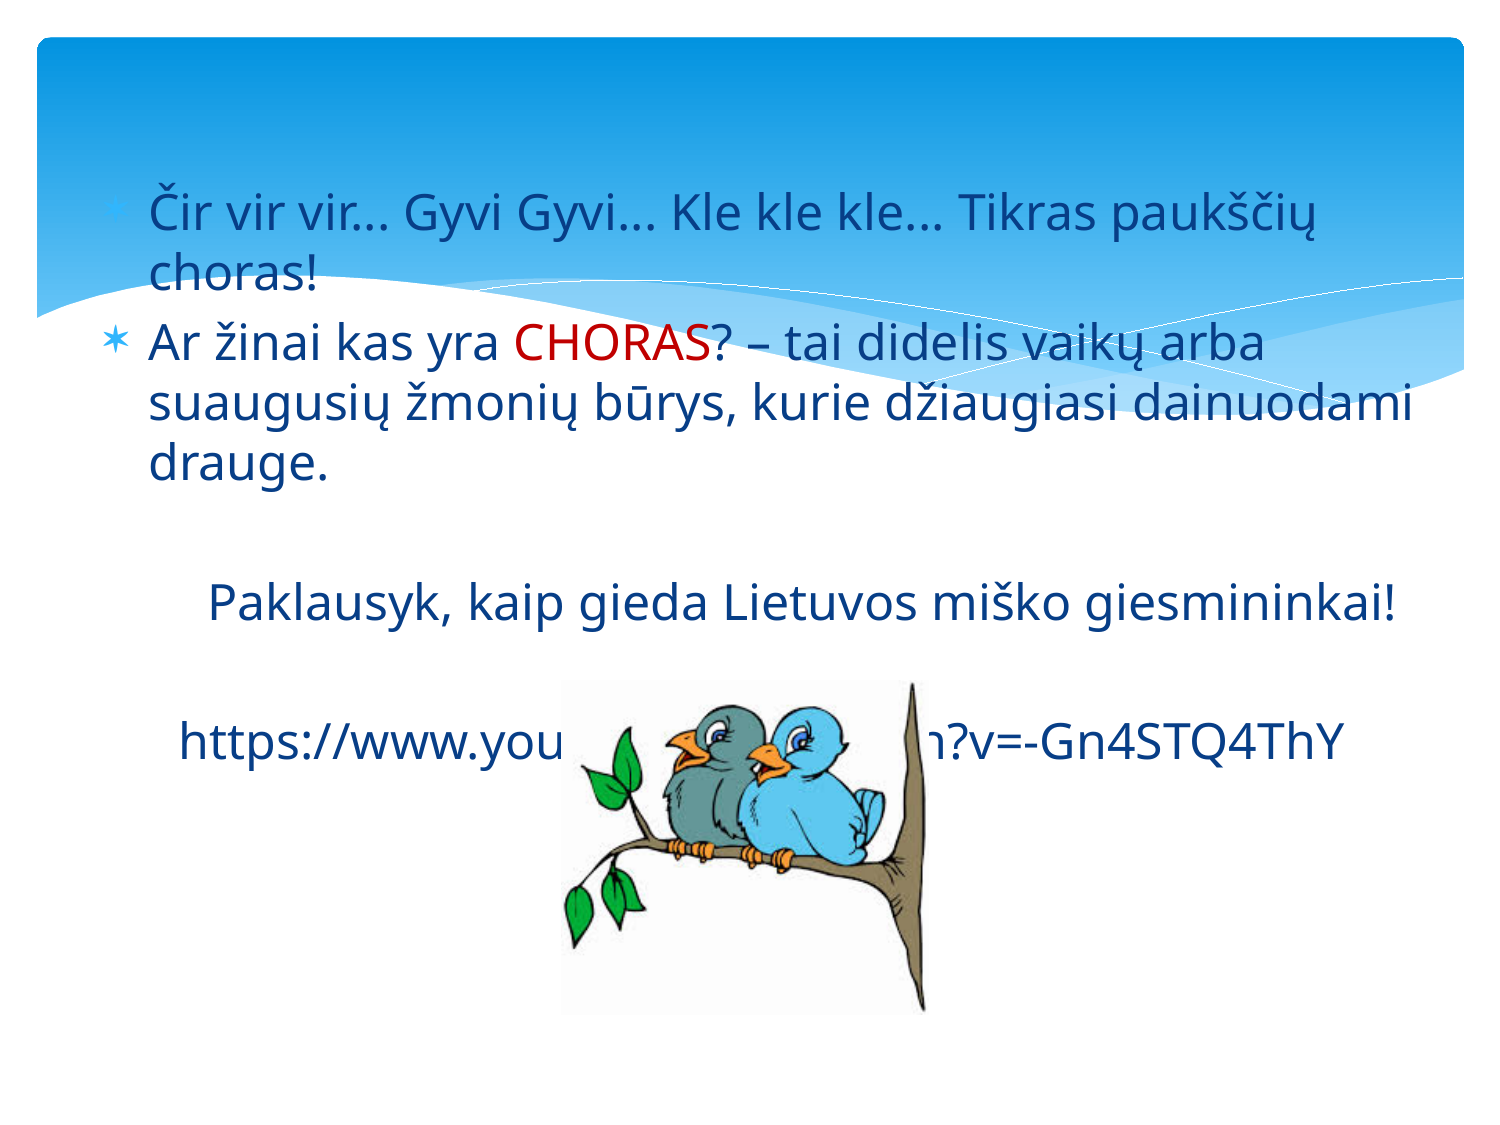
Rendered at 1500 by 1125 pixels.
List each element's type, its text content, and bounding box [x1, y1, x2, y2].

list Čir vir vir... Gyvi Gyvi... Kle kle kle... Tikras paukščių choras! Ar žinai kas yra CHORAS? – tai didelis vaikų arba suaugusių žmonių būrys, kurie džiaugiasi dainuodami drauge. Paklausyk, kaip gieda Lietuvos miško giesmininkai! https://www.youtube.com/watch?v=-Gn4STQ4ThY [88, 172, 1436, 953]
picture [560, 680, 929, 1016]
